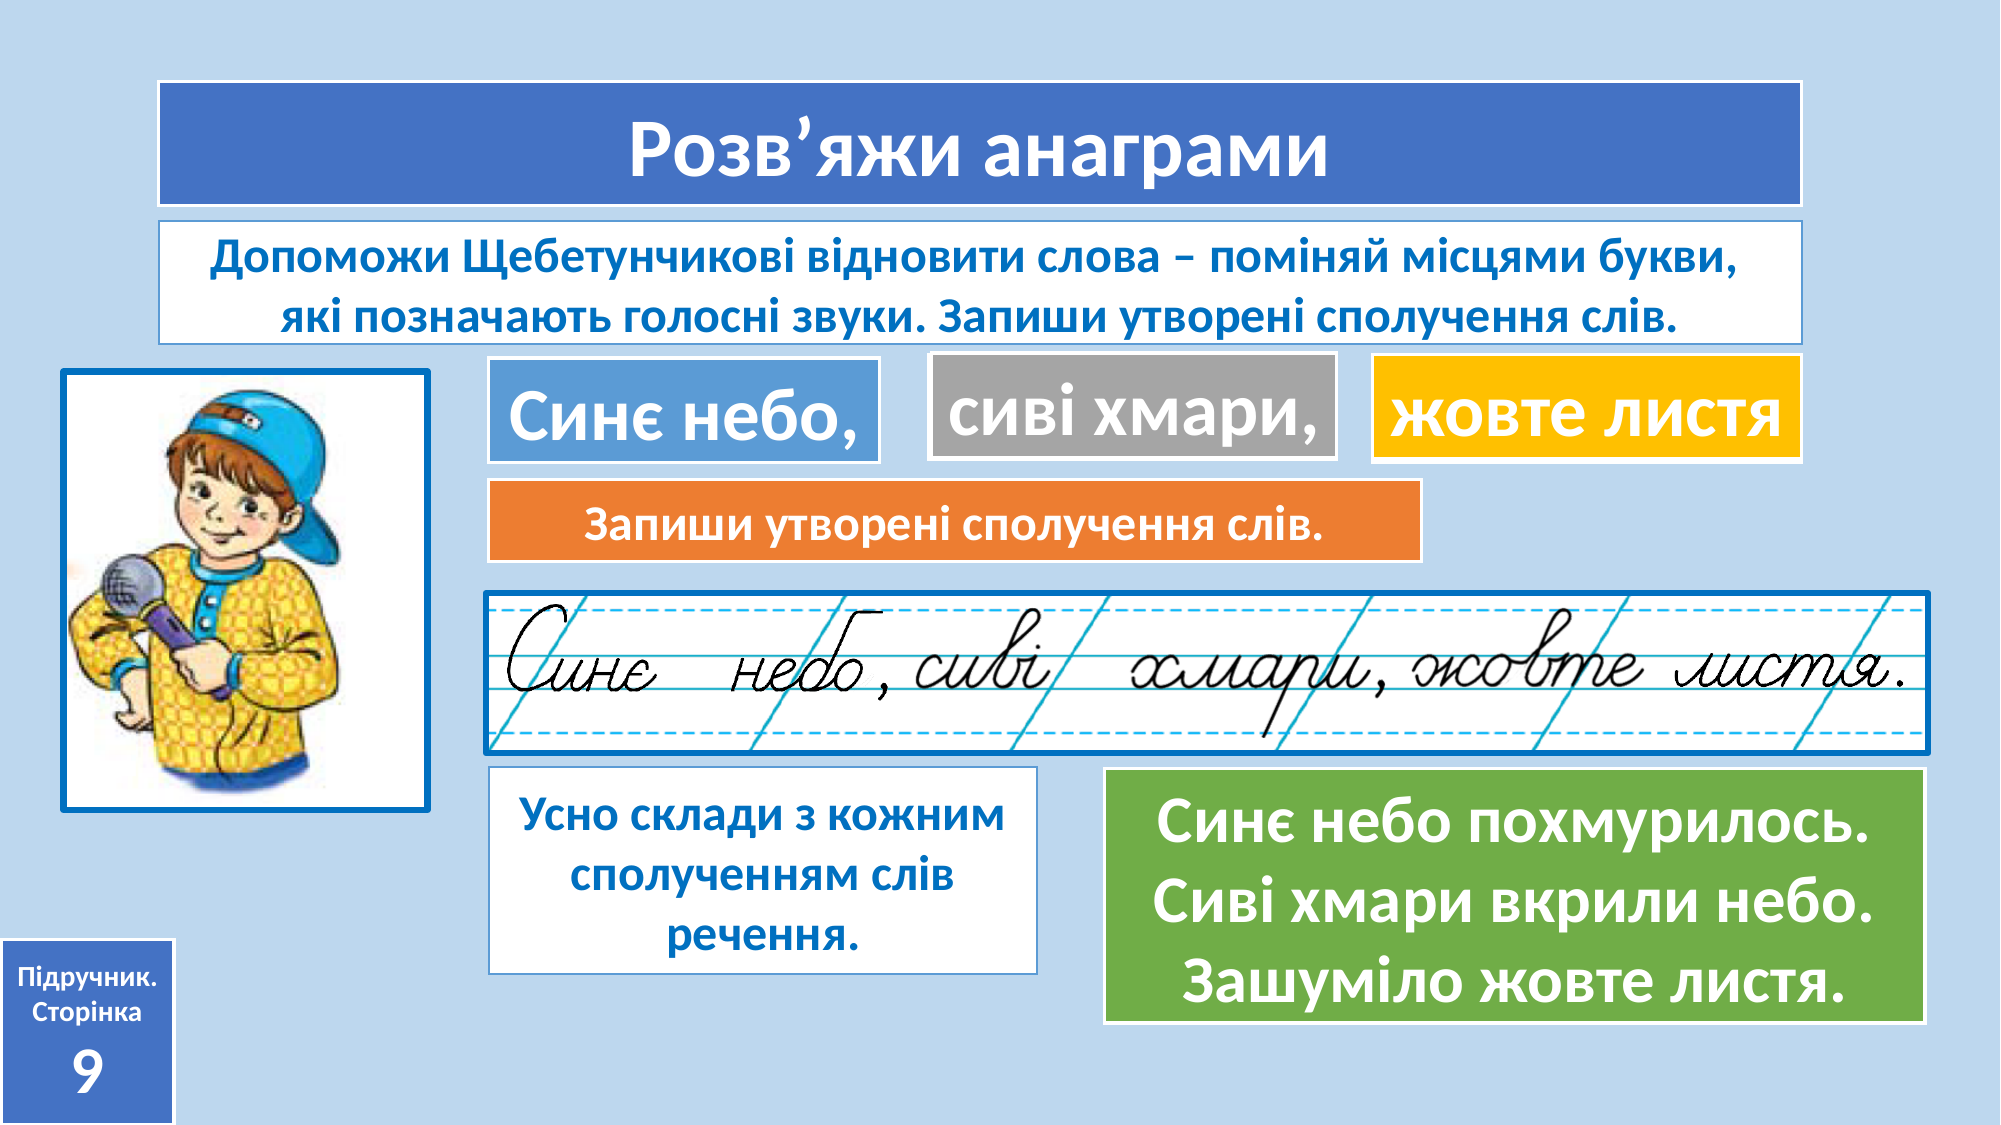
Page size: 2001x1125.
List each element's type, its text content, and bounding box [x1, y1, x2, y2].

picture [66, 374, 425, 807]
text_box Усно склади з кожним сполученням слів речення. [488, 766, 1038, 975]
text_box Синє небо, [487, 356, 881, 464]
text_box жовте листя [1371, 353, 1803, 461]
text_box Допоможи Щебетунчикові відновити слова – поміняй місцями букви, які позначають голосні звуки. Запиши утворені сполучення слів. [158, 220, 1803, 345]
text_box Запиши утворені сполучення слів. [487, 478, 1423, 563]
text_box Підручник. Сторінка 9 [0, 938, 176, 1125]
text_box сіви хмира [927, 353, 1338, 461]
text_box Синє небо похмурилось. Сиві хмари вкрили небо. Зашуміло жовте листя. [1103, 767, 1927, 1025]
picture [488, 595, 1934, 750]
text_box сиві хмари, [930, 351, 1338, 459]
text_box Розв’яжи анаграми [157, 80, 1803, 207]
